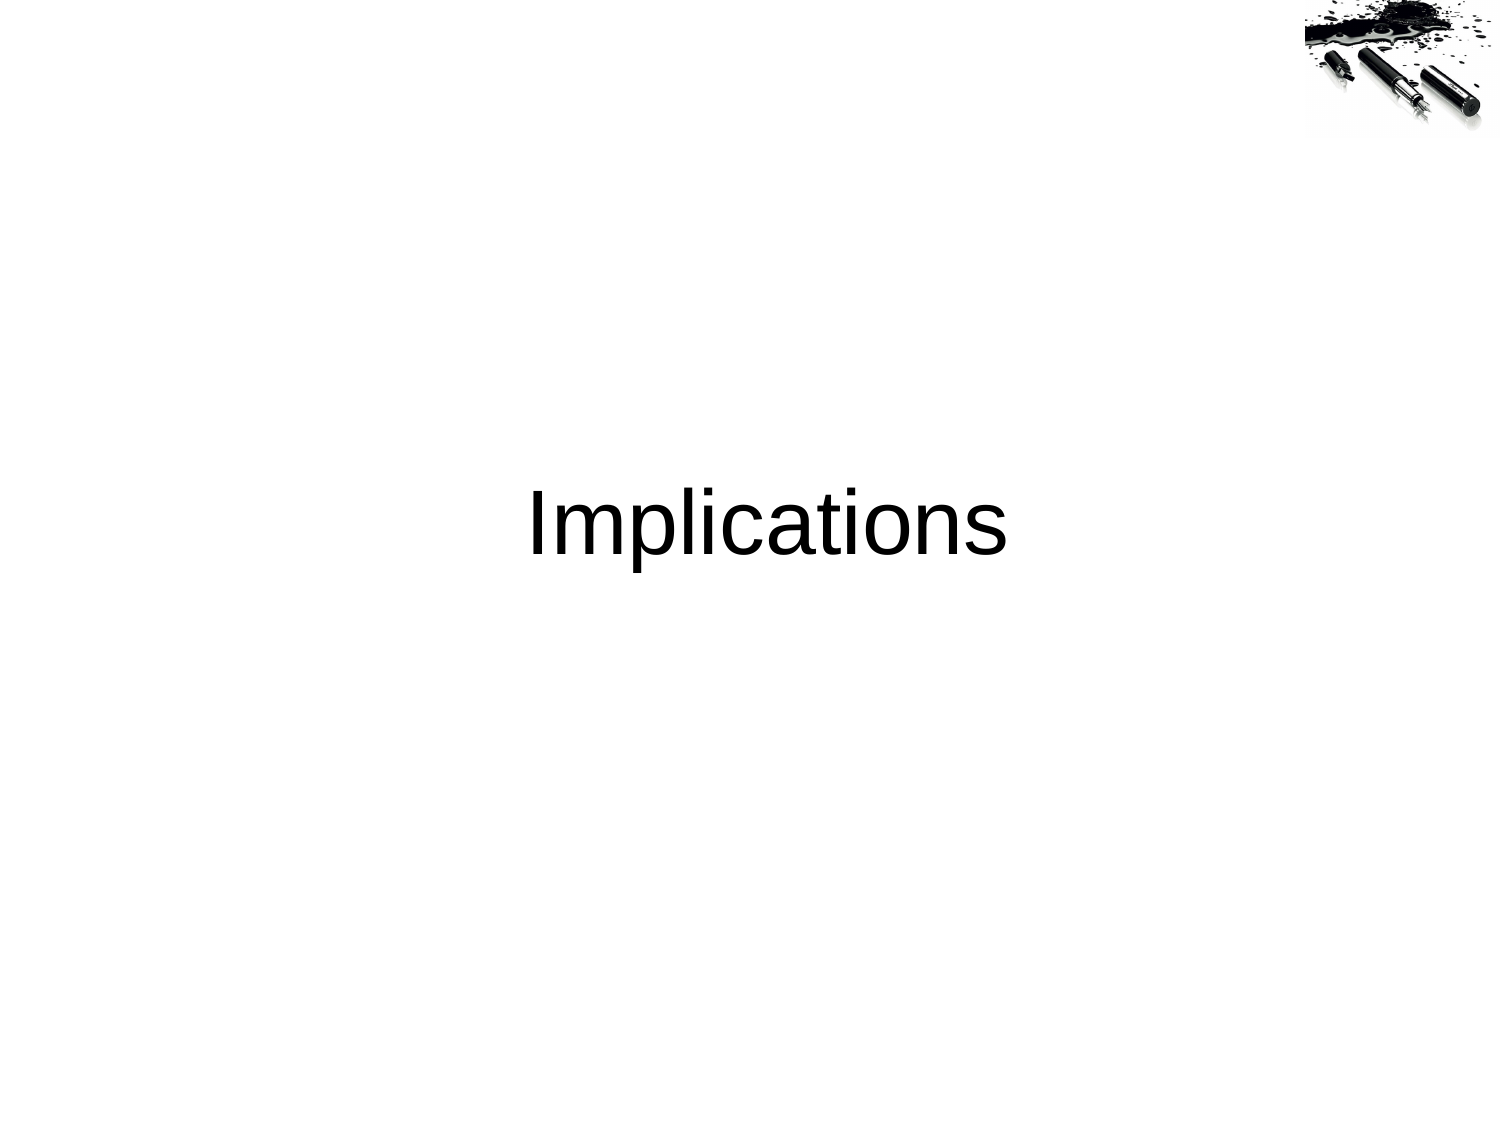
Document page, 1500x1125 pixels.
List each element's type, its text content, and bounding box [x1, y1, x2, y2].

text_box Implications [268, 456, 1268, 581]
picture [1304, 0, 1500, 138]
